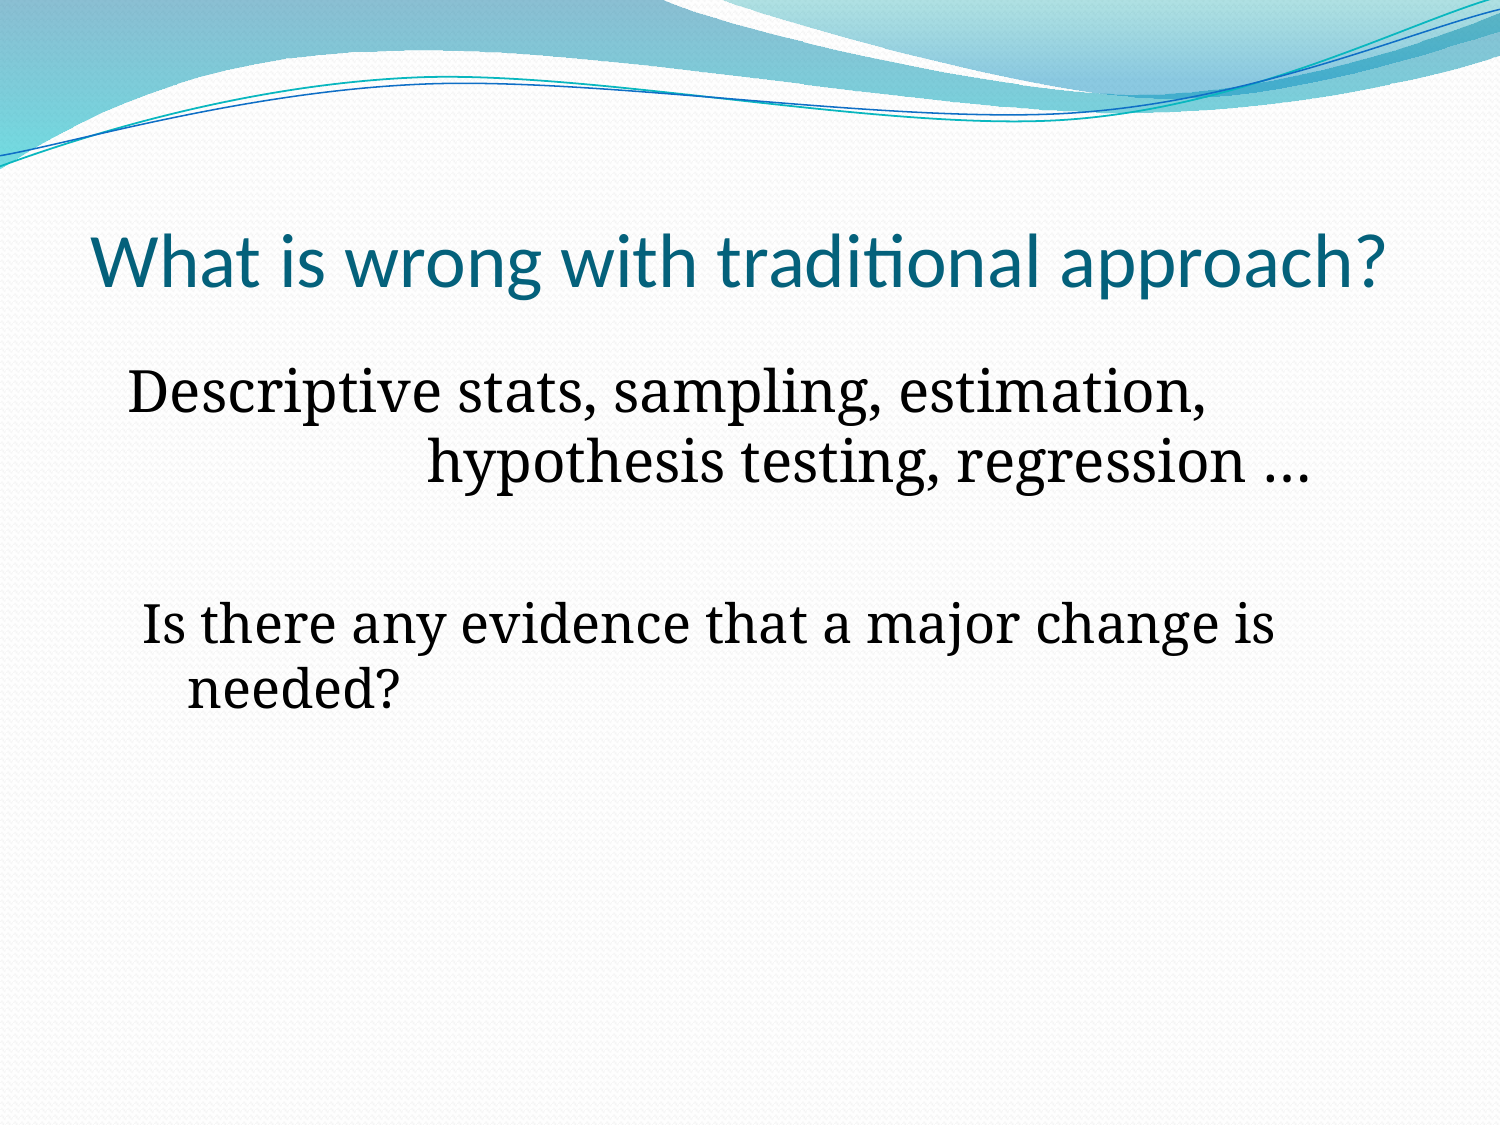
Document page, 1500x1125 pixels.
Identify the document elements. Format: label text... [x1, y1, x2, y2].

list Is there any evidence that a major change is needed? [127, 581, 1478, 804]
text_box Descriptive stats, sampling, estimation, hypothesis testing, regression … [113, 347, 1328, 502]
title What is wrong with traditional approach? [75, 115, 1425, 303]
